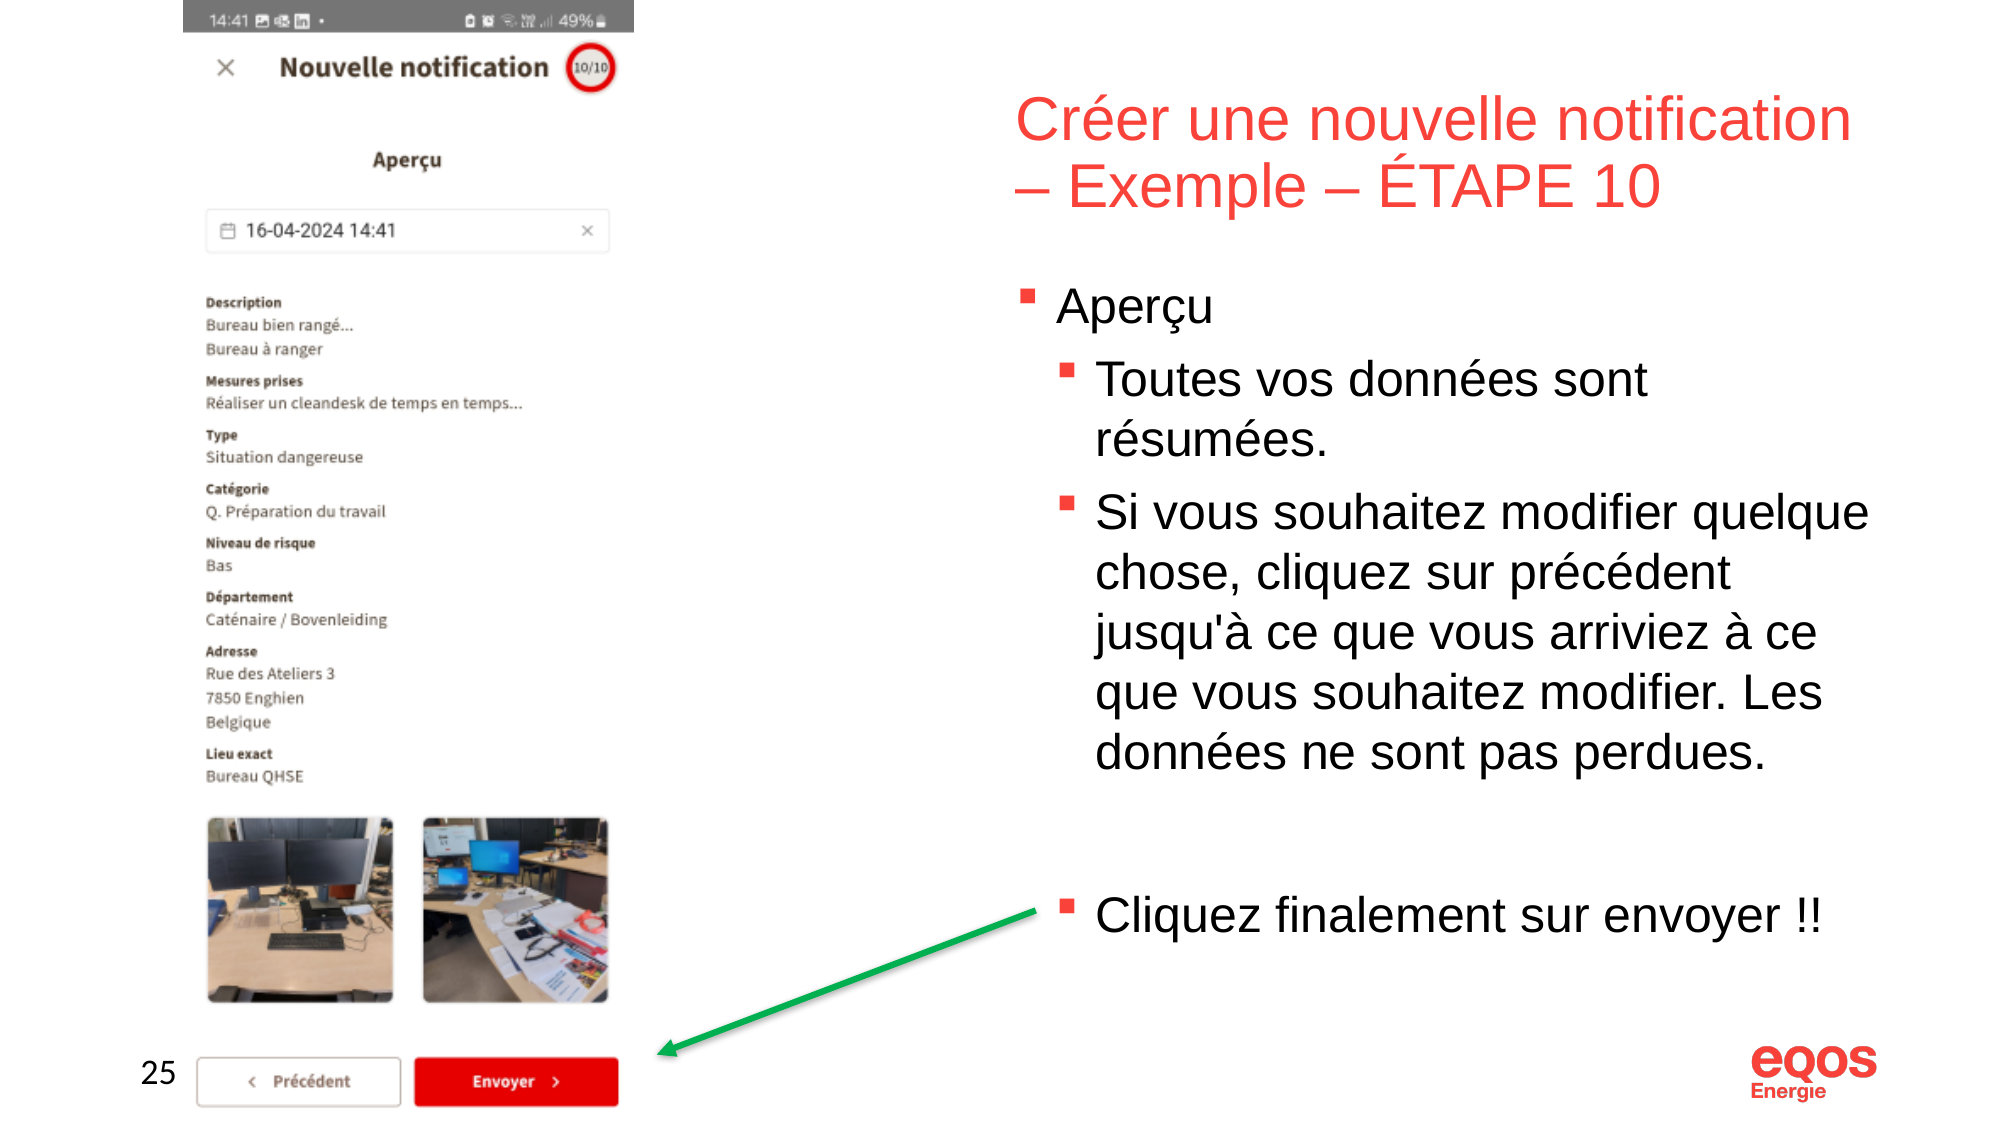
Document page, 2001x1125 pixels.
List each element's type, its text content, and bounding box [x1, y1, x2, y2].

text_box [656, 910, 1036, 1055]
list Aperçu Toutes vos données sont résumées. Si vous souhaitez modifier quelque chose, cliquez sur précédent jusqu'à ce que vous arriviez à ce que vous souhaitez modifier. Les données ne sont pas perdues. Cliquez finalement sur envoyer !! [1016, 273, 1875, 965]
picture [183, 0, 635, 1125]
title Créer une nouvelle notification – Exemple – ÉTAPE 10 [1015, 86, 1875, 239]
slide_number 25 [125, 1042, 178, 1103]
picture [1751, 1045, 1877, 1103]
